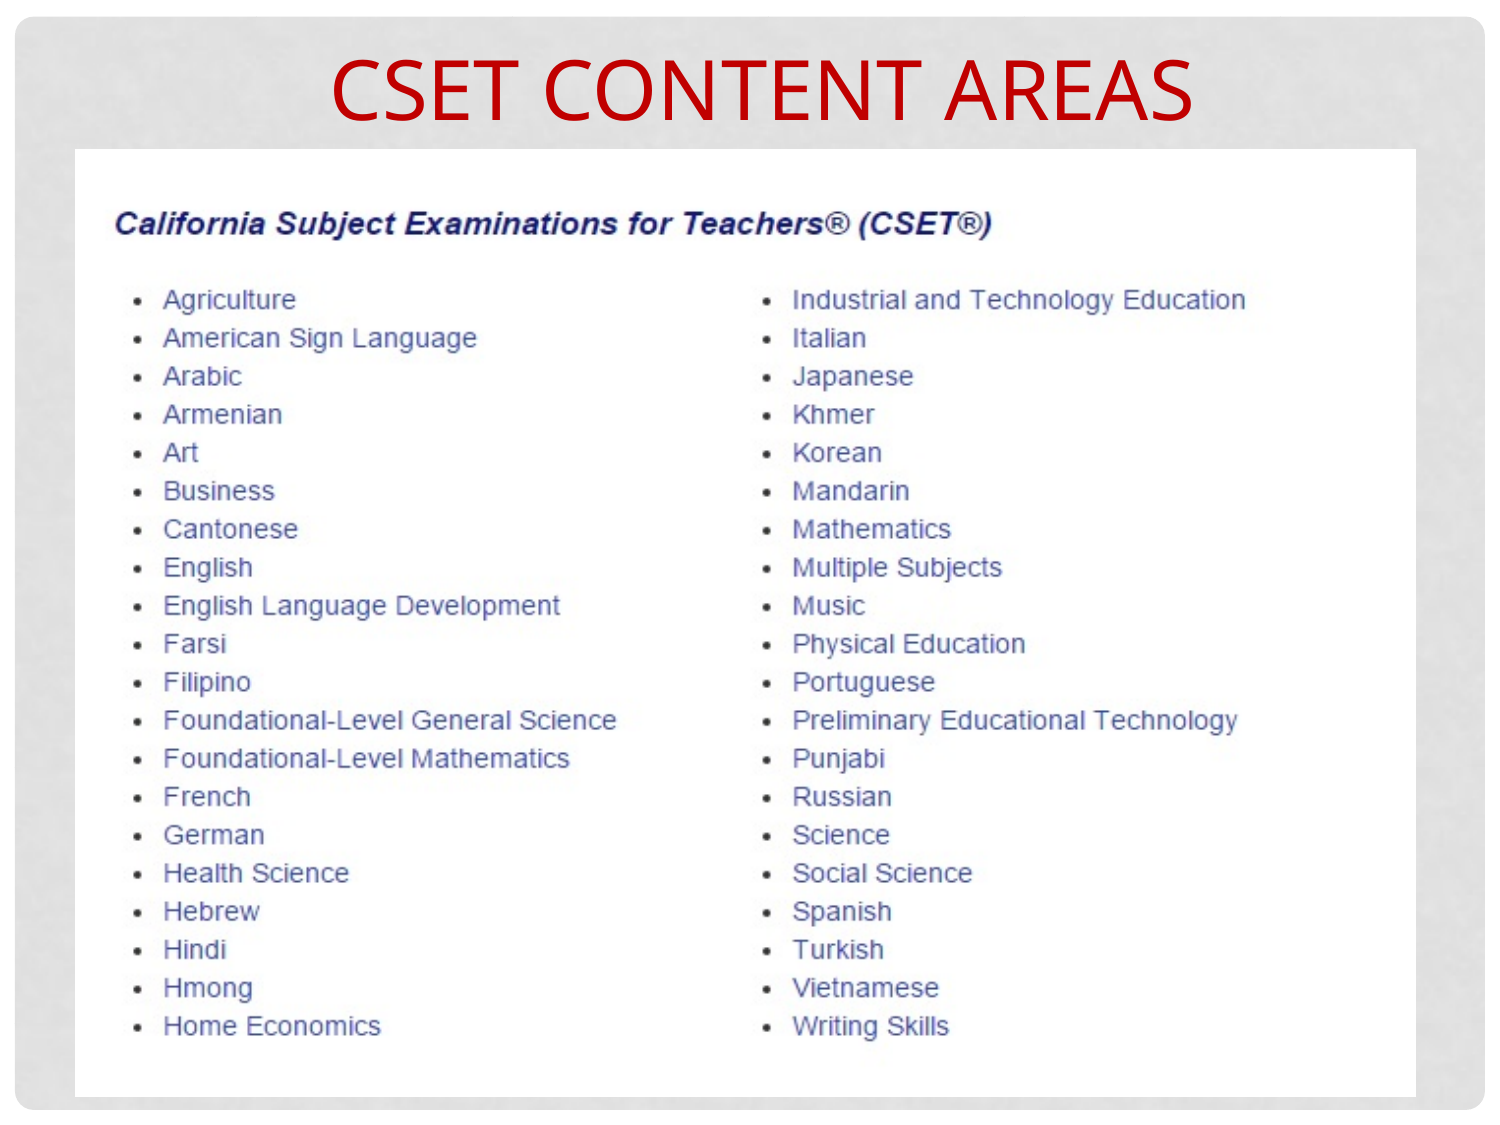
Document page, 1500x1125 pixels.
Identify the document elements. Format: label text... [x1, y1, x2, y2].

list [74, 149, 1416, 1098]
title CSET Content Areas [75, 24, 1450, 150]
